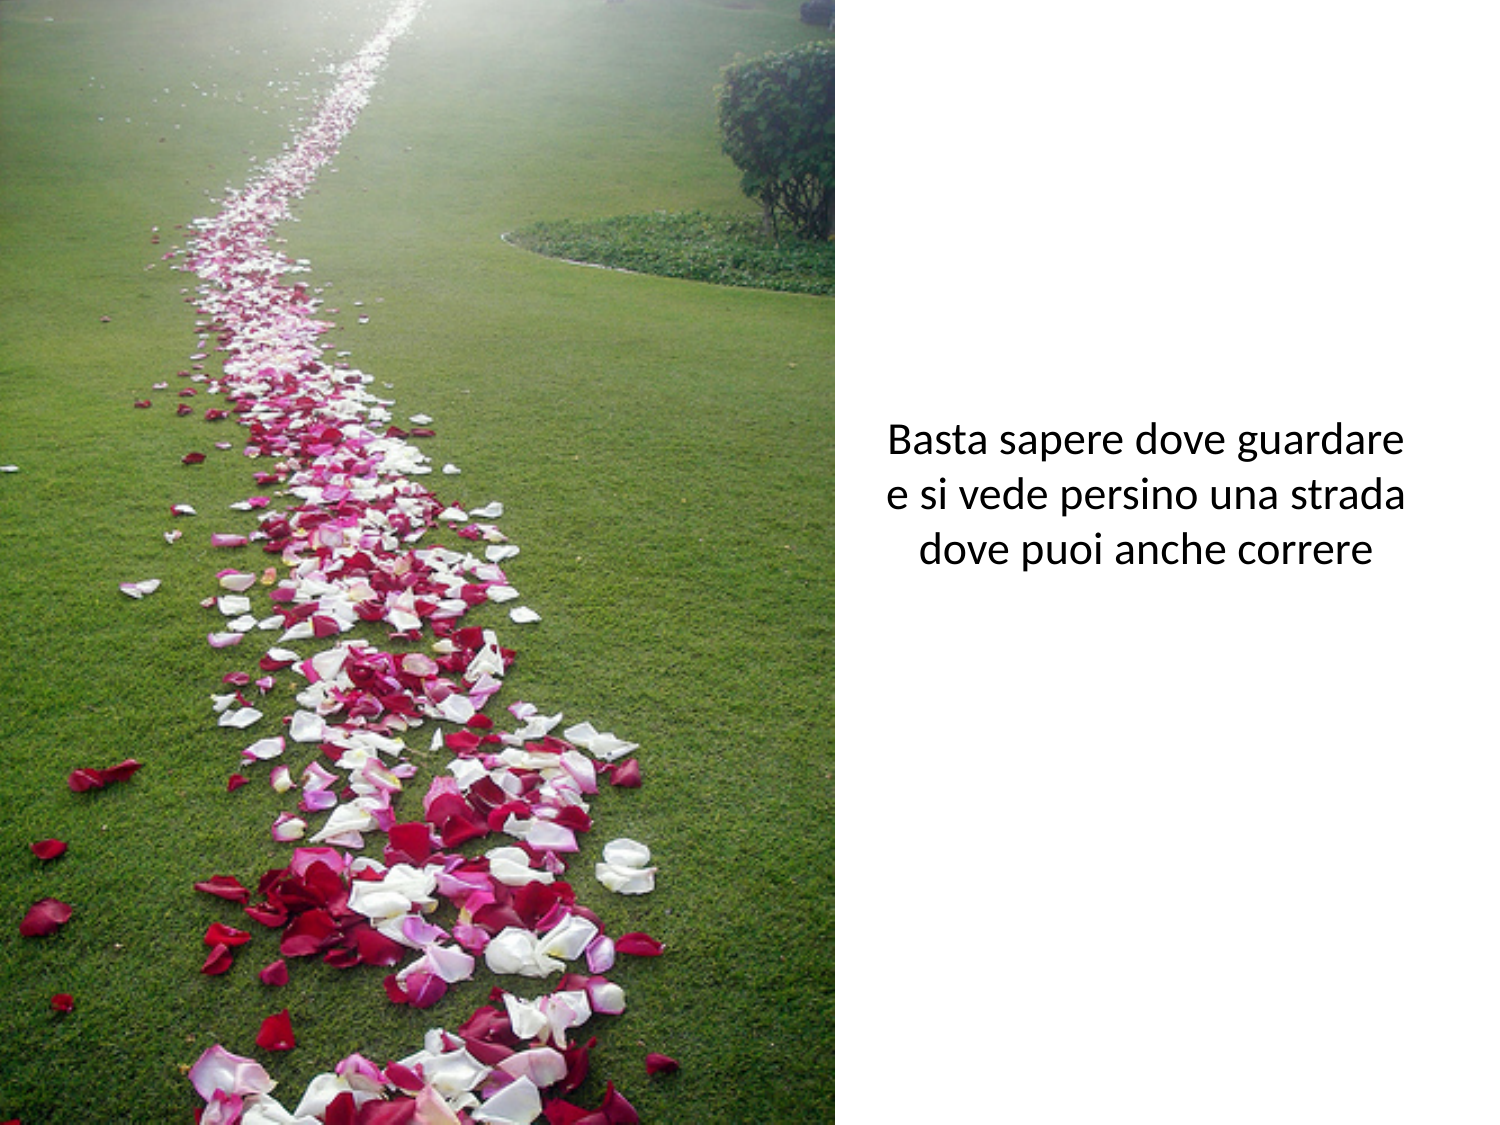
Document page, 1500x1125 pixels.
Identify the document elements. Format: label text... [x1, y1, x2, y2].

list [0, 0, 835, 1125]
title Basta sapere dove guardare e si vede persino una strada dove puoi anche correre [868, 397, 1425, 585]
